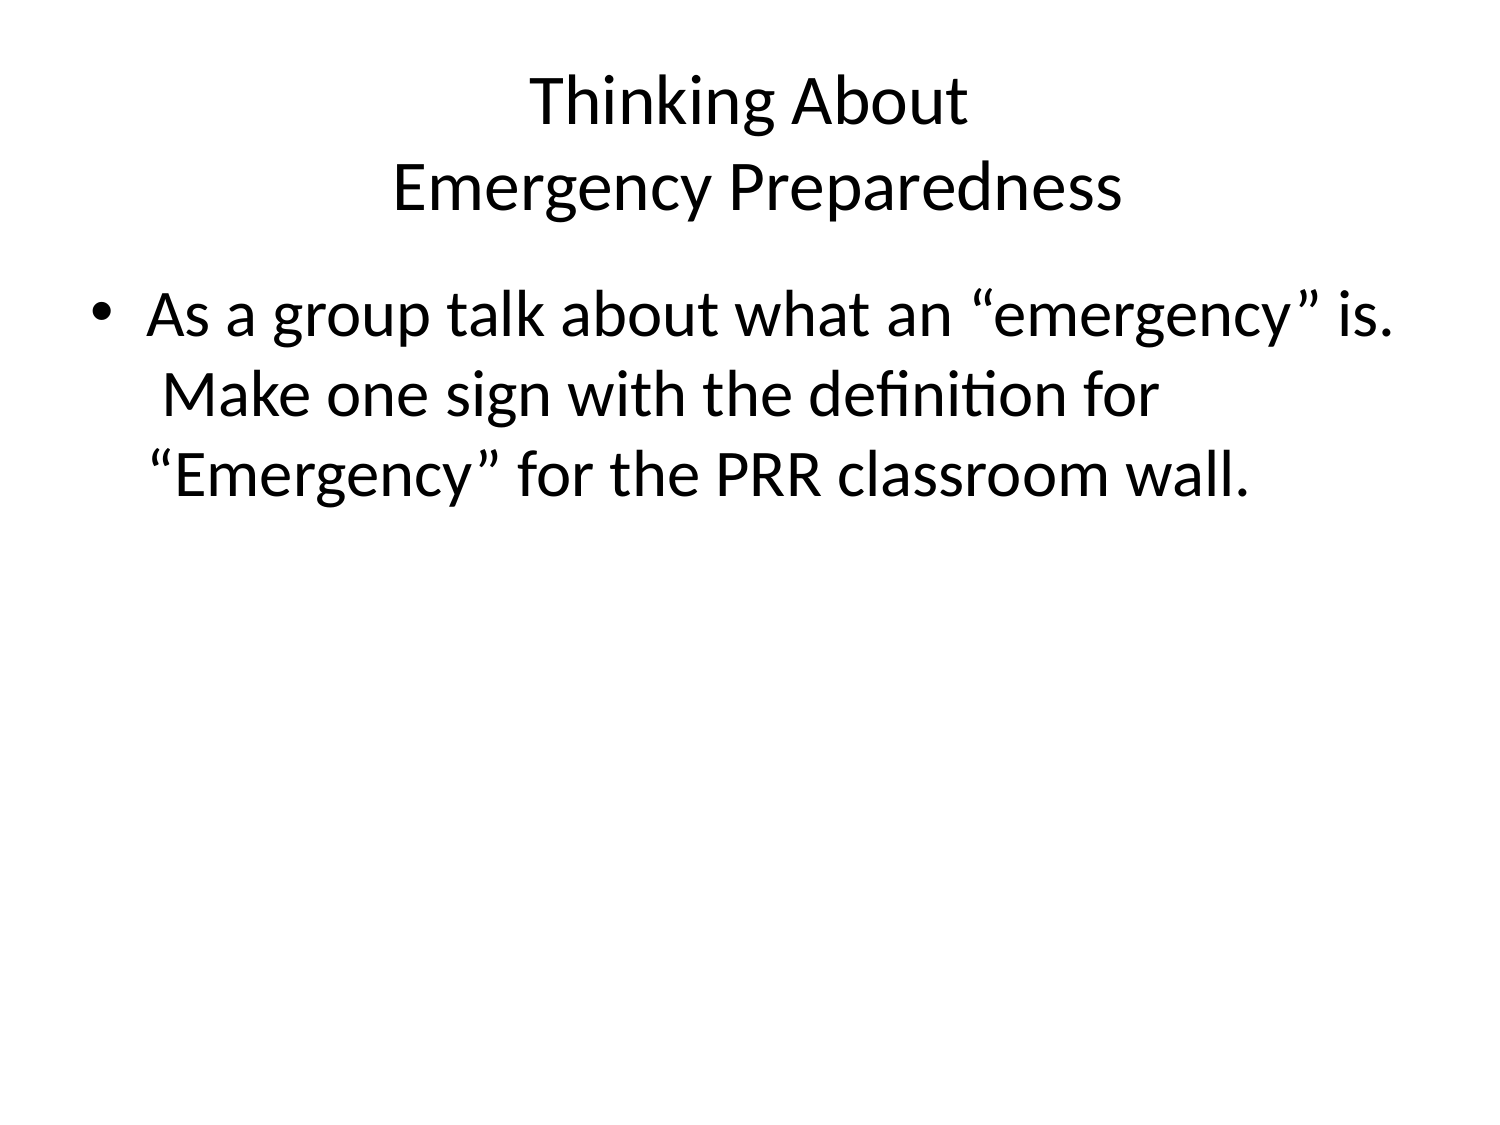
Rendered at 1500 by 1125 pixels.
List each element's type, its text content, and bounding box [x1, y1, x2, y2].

title Thinking About Emergency Preparedness [75, 45, 1425, 233]
list As a group talk about what an “emergency” is. Make one sign with the definition for “Emergency” for the PRR classroom wall. [75, 262, 1425, 1005]
